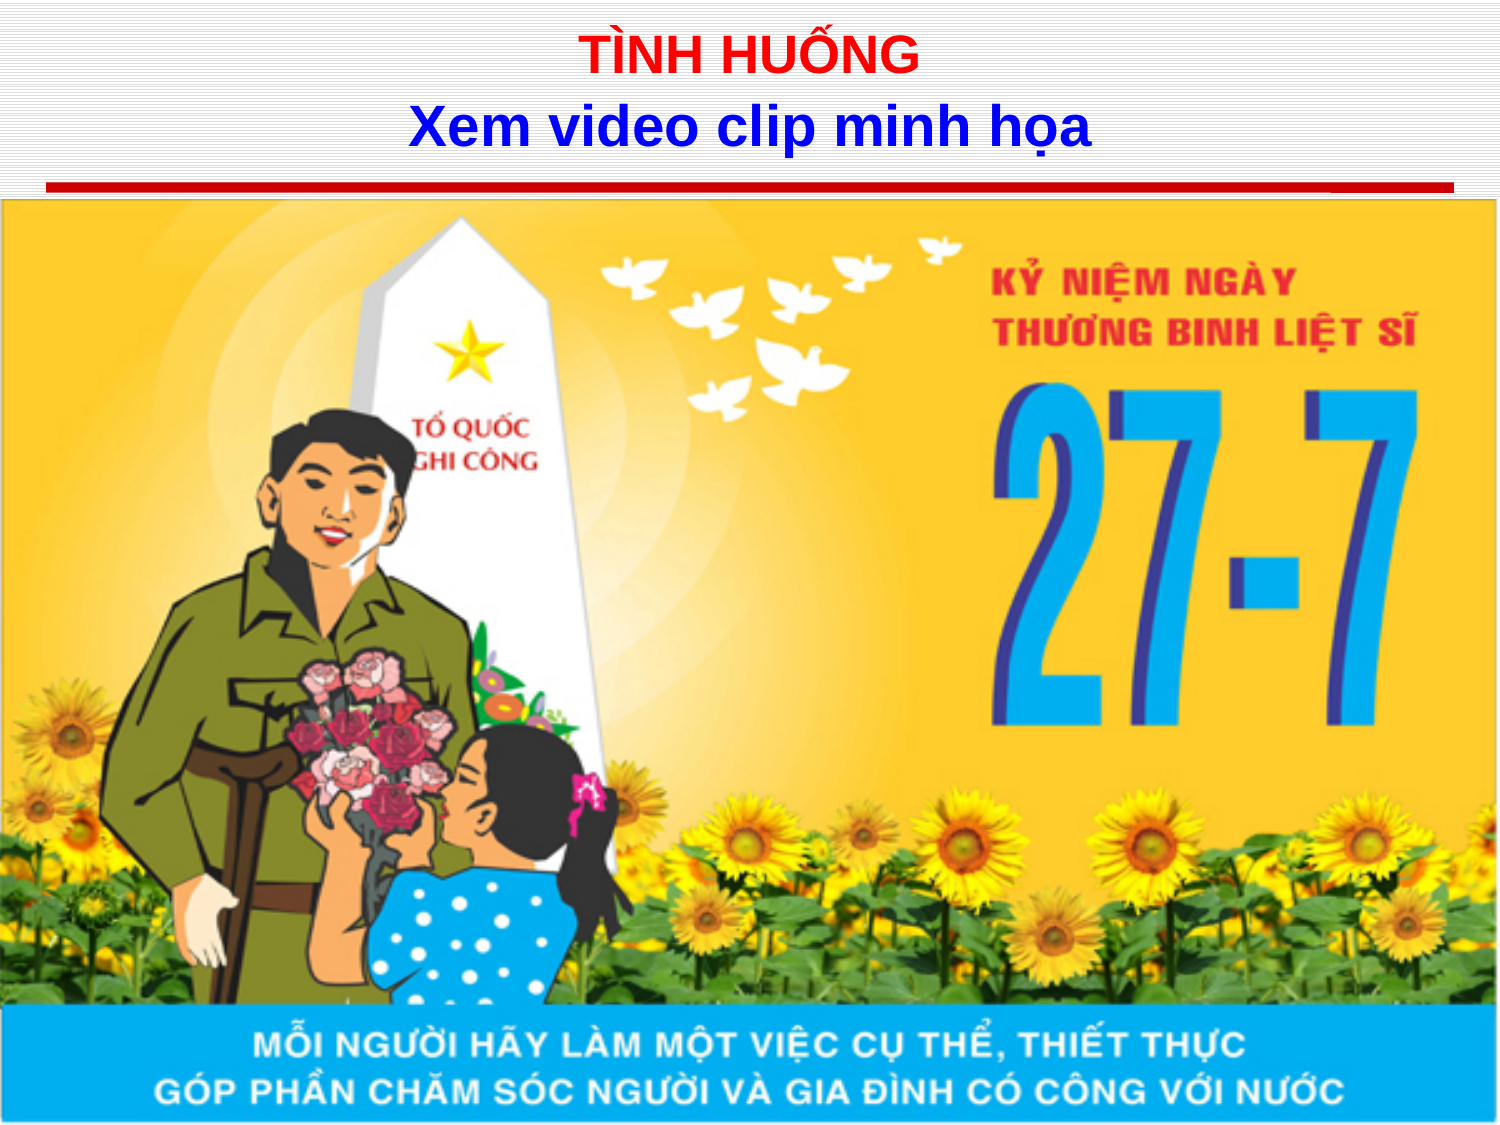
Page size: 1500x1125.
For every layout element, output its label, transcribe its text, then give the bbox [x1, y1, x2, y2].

picture [0, 199, 1500, 1125]
title TÌNH HUỐNG Xem video clip minh họa [38, 24, 1463, 150]
